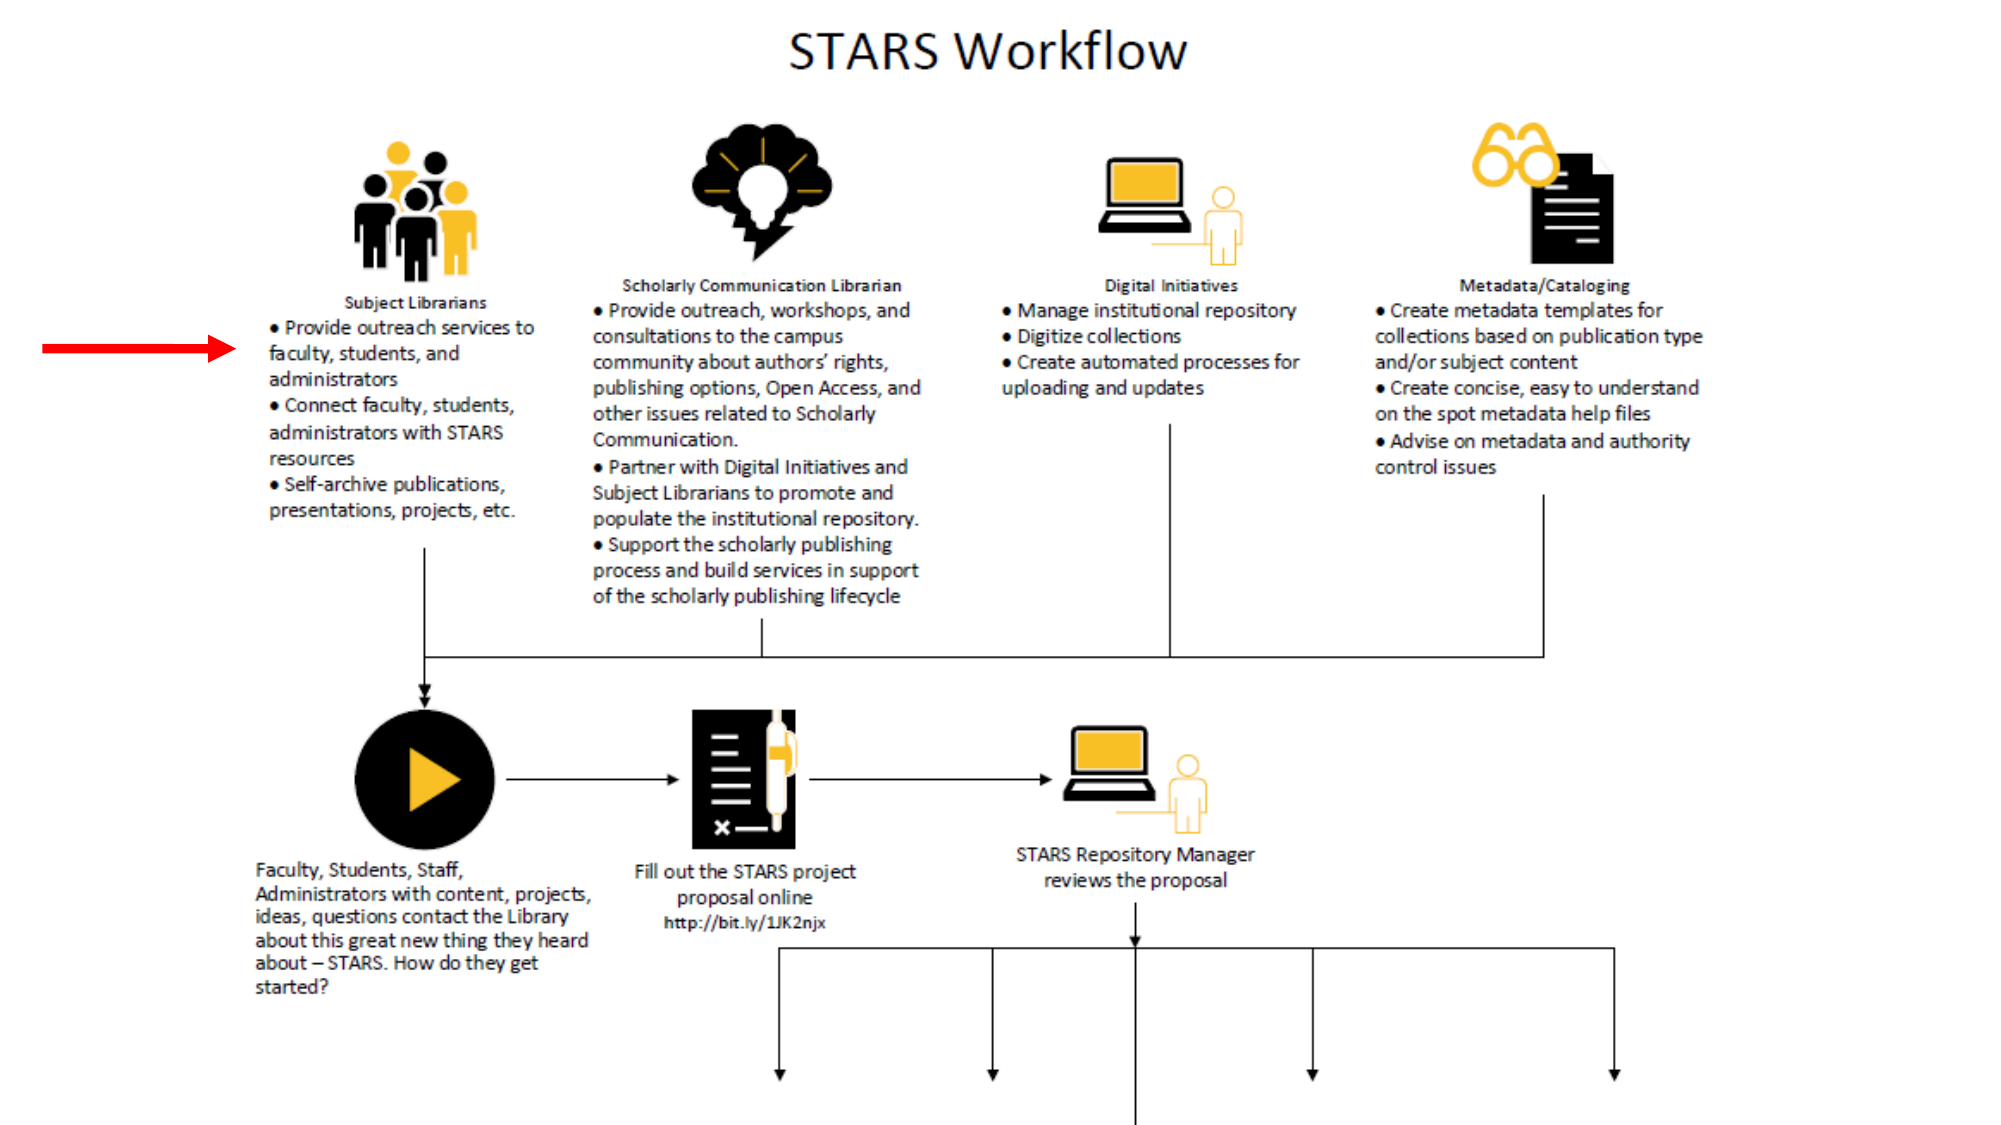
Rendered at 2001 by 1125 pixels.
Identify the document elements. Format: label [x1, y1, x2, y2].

picture [219, 14, 1767, 1125]
